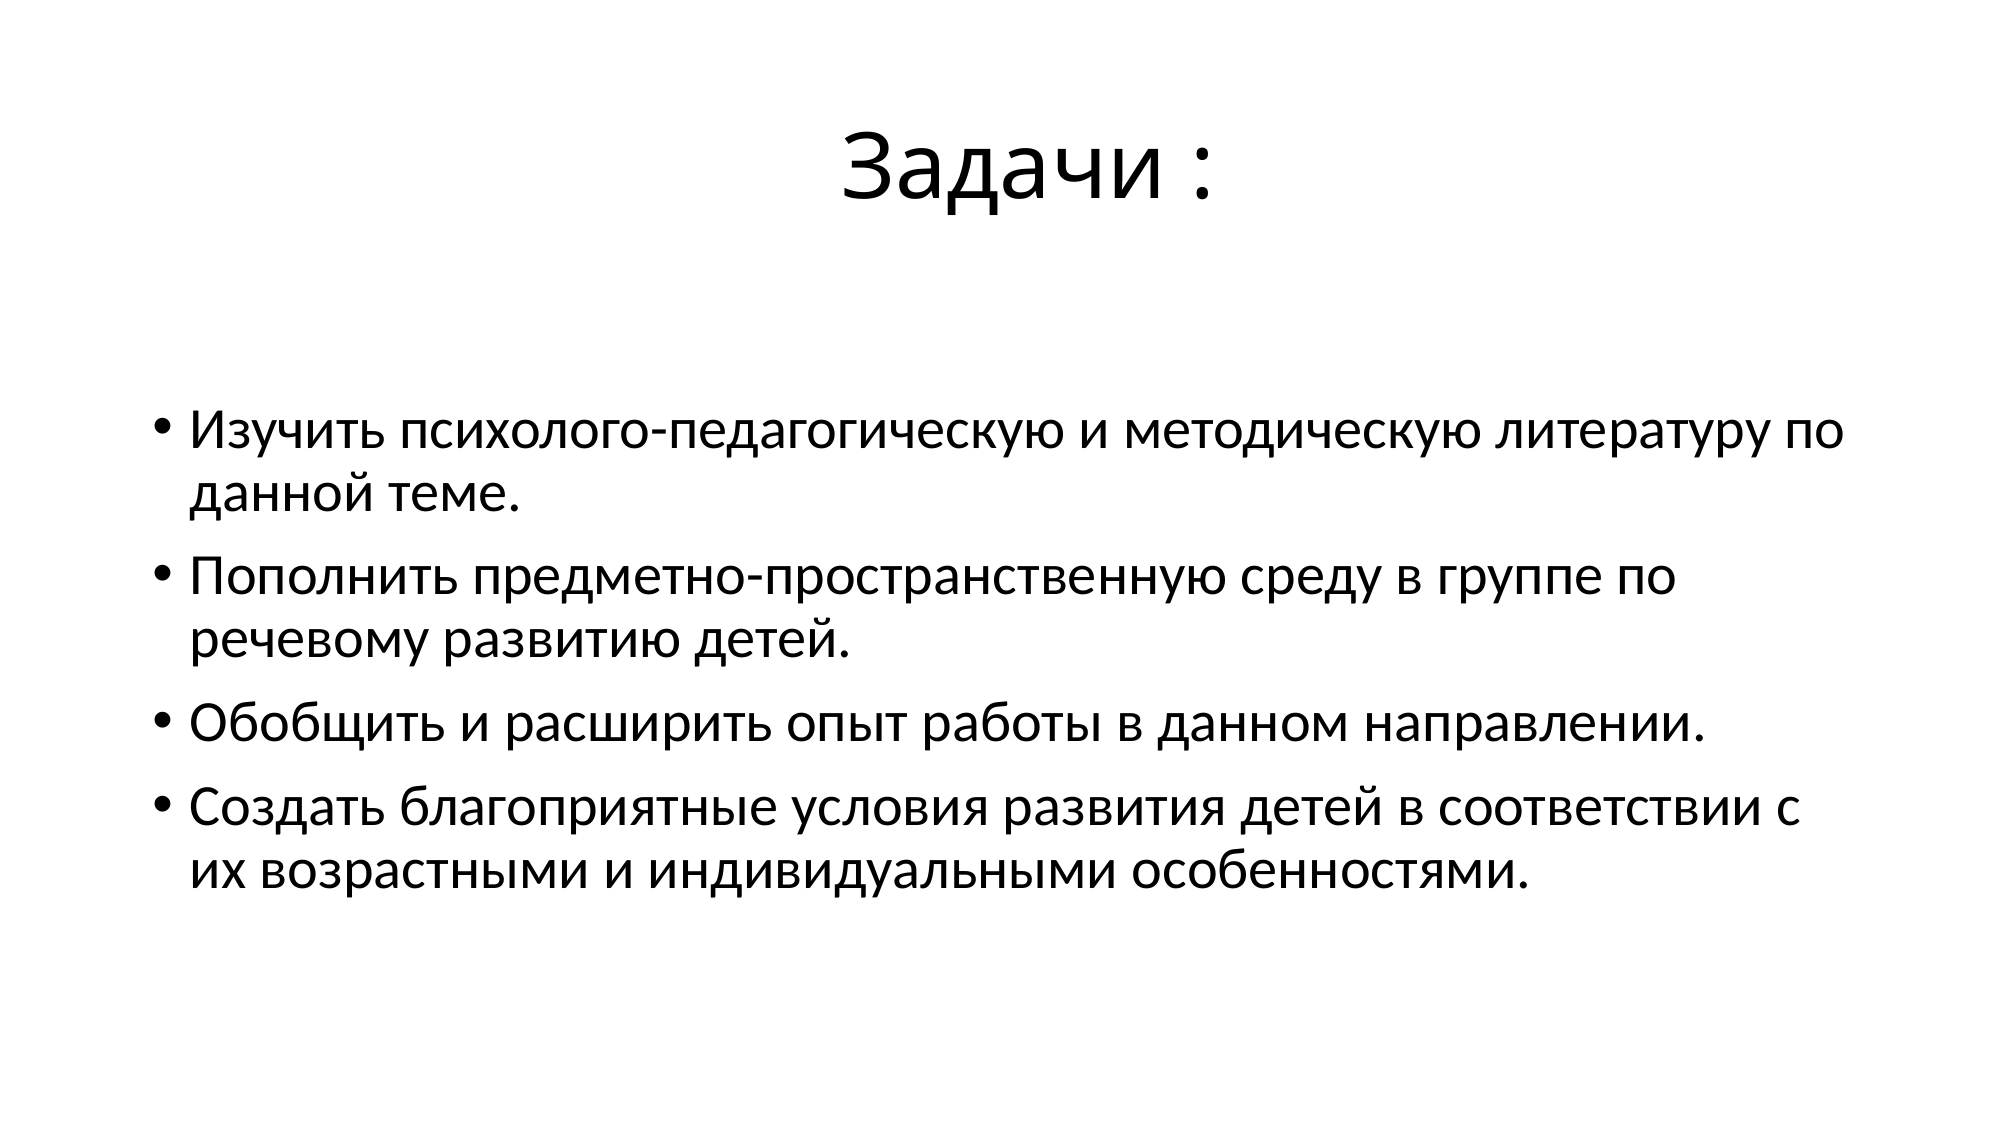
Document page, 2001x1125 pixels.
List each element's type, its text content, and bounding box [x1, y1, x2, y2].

title Задачи : [137, 59, 1863, 278]
list Изучить психолого-педагогическую и методическую литературу по данной теме. Пополнить предметно-пространственную среду в группе по речевому развитию детей. Обобщить и расширить опыт работы в данном направлении. Создать благоприятные условия развития детей в соответствии с их возрастными и индивидуальными особенностями. [137, 299, 1863, 1014]
